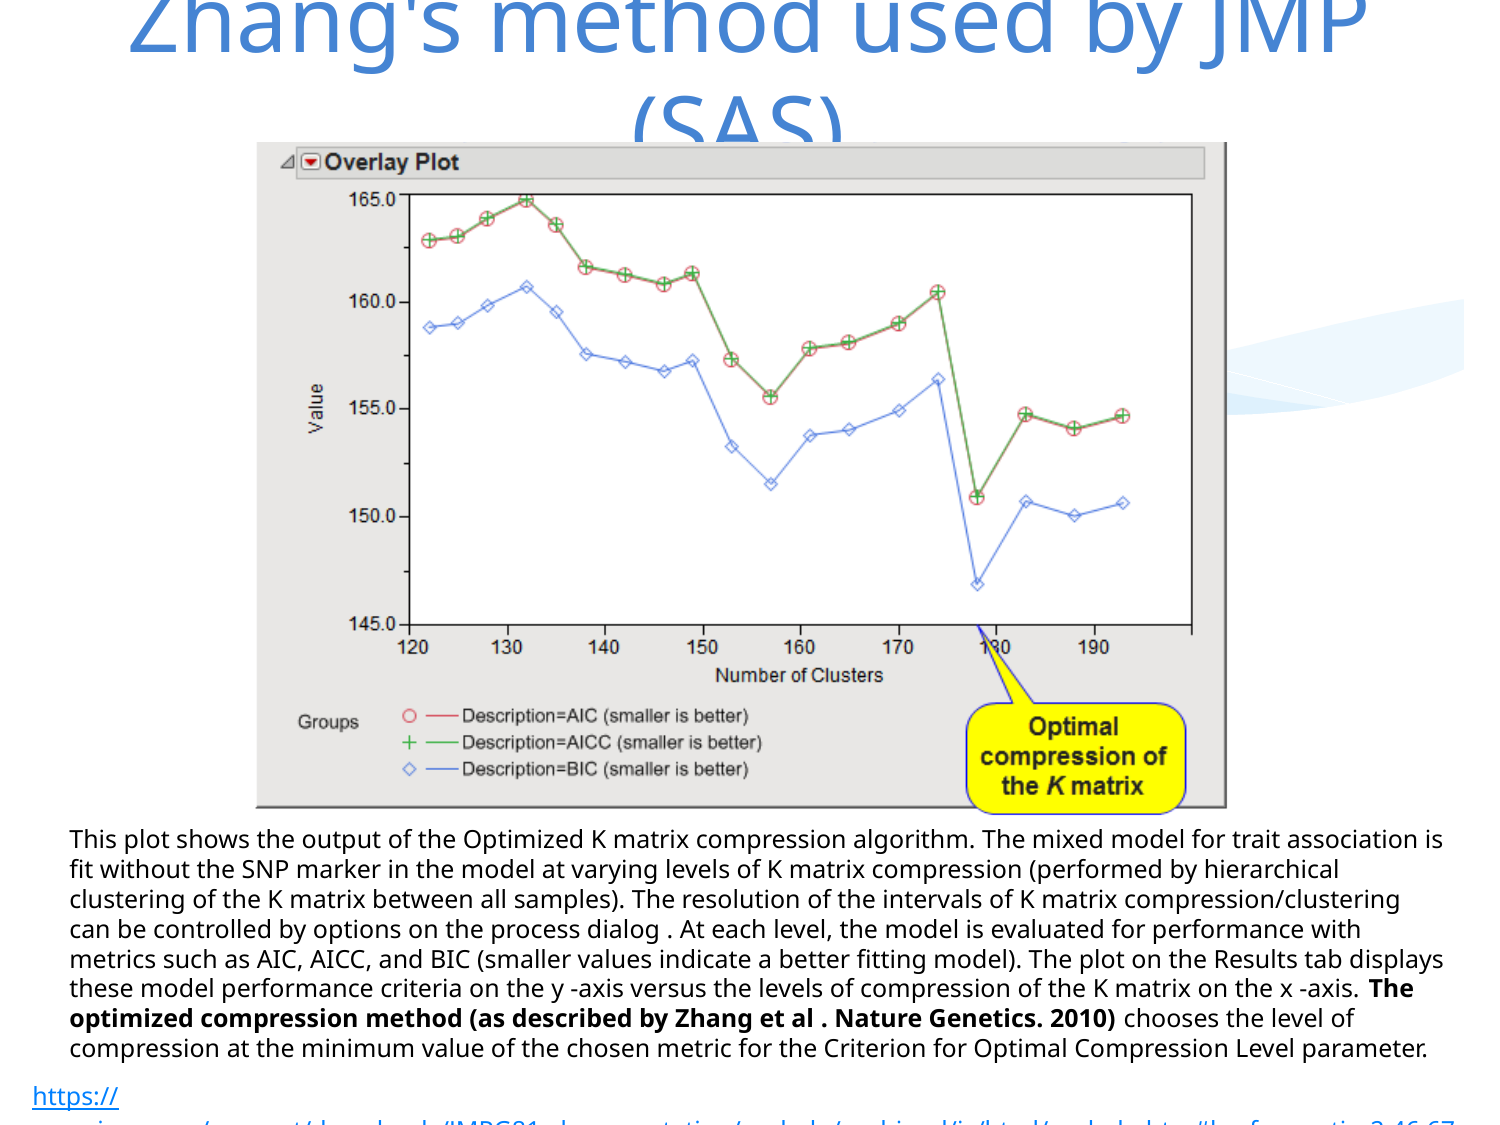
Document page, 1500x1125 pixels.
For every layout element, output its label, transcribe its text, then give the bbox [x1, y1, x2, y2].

text_box This plot shows the output of the Optimized K matrix compression algorithm. The mixed model for trait association is fit without the SNP marker in the model at varying levels of K matrix compression (performed by hierarchical clustering of the K matrix between all samples). The resolution of the intervals of K matrix compression/clustering can be controlled by options on the process dialog . At each level, the model is evaluated for performance with metrics such as AIC, AICC, and BIC (smaller values indicate a better fitting model). The plot on the Results tab displays these model performance criteria on the y -axis versus the levels of compression of the K matrix on the x -axis. The optimized compression method (as described by Zhang et al . Nature Genetics. 2010) chooses the level of compression at the minimum value of the chosen metric for the Criterion for Optimal Compression Level parameter. [54, 815, 1463, 1071]
title Zhang's method used by JMP (SAS) [8, 0, 1492, 143]
picture [218, 142, 1279, 842]
text_box https://www.jmp.com/support/downloads/JMPG81_documentation/wwhelp/wwhimpl/js/html/wwhelp.htm#href=genetics2.46.67.html [17, 1073, 1480, 1125]
